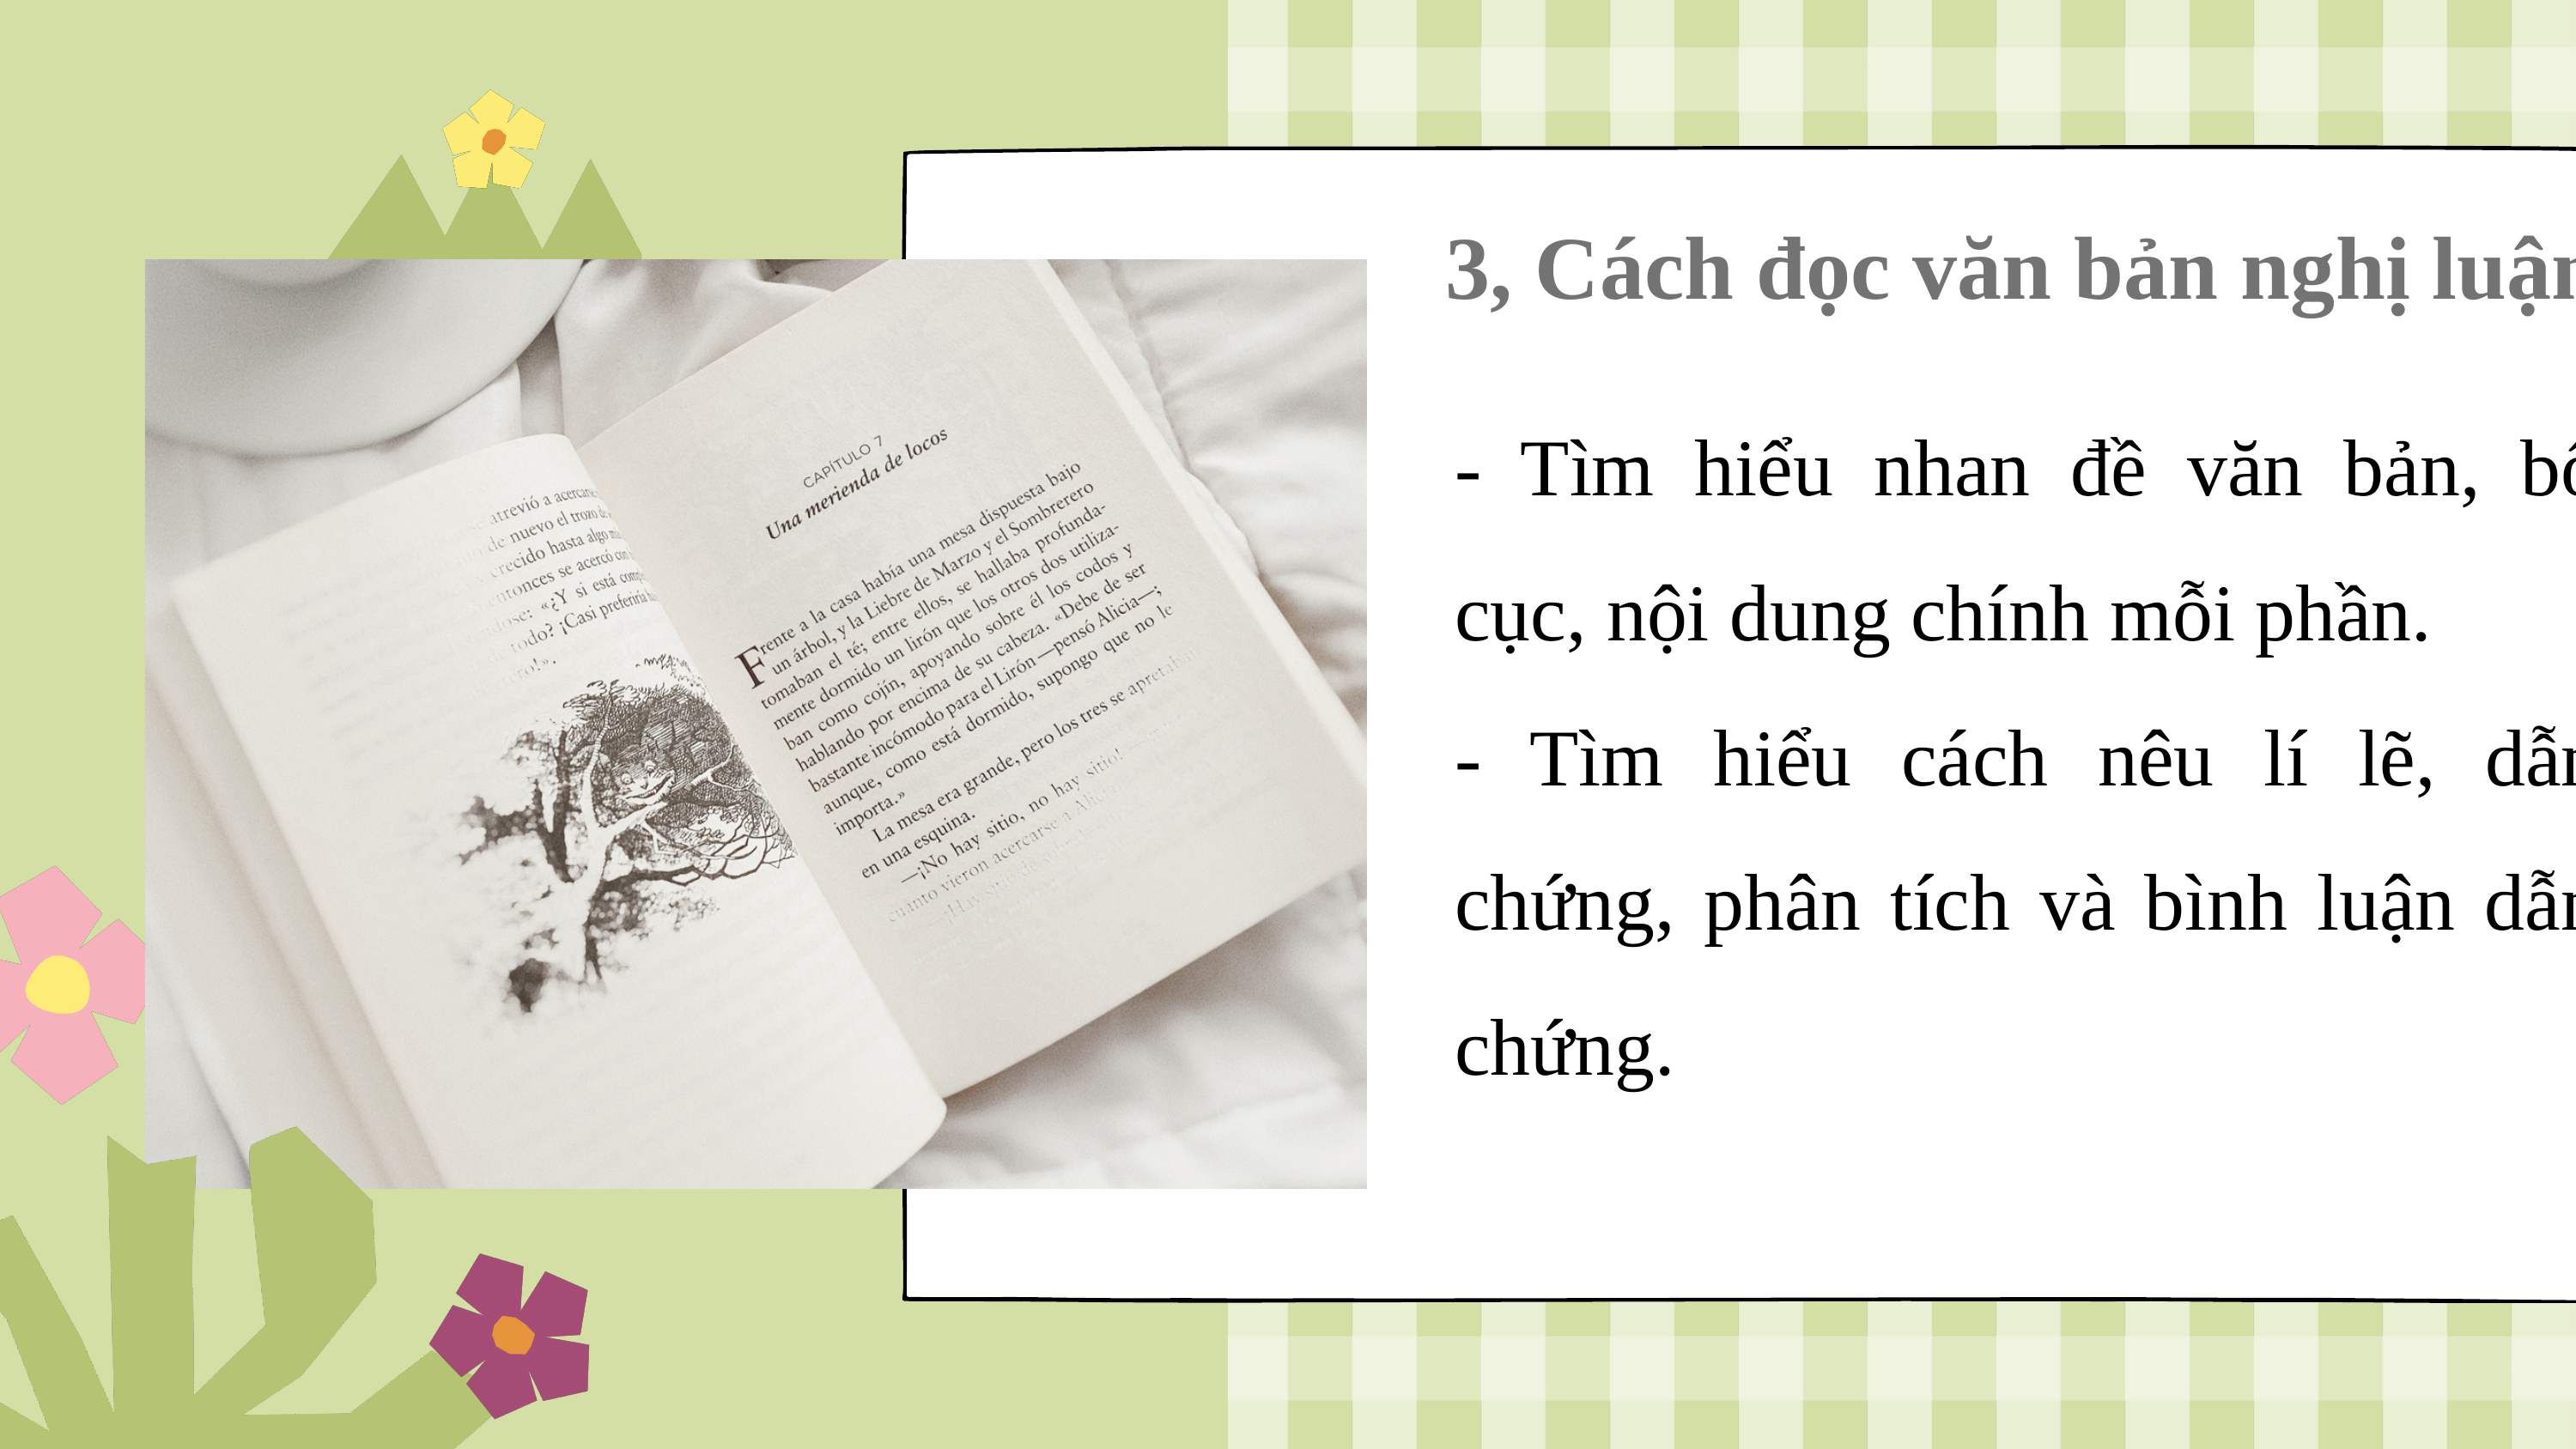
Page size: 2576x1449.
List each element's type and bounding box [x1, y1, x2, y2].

picture [0, 859, 144, 1114]
text_box [901, 144, 2576, 1304]
picture [1227, 1304, 2576, 1449]
picture [1227, 0, 2576, 144]
picture [0, 1121, 637, 1449]
picture [313, 75, 642, 259]
text_box [144, 259, 1368, 1189]
